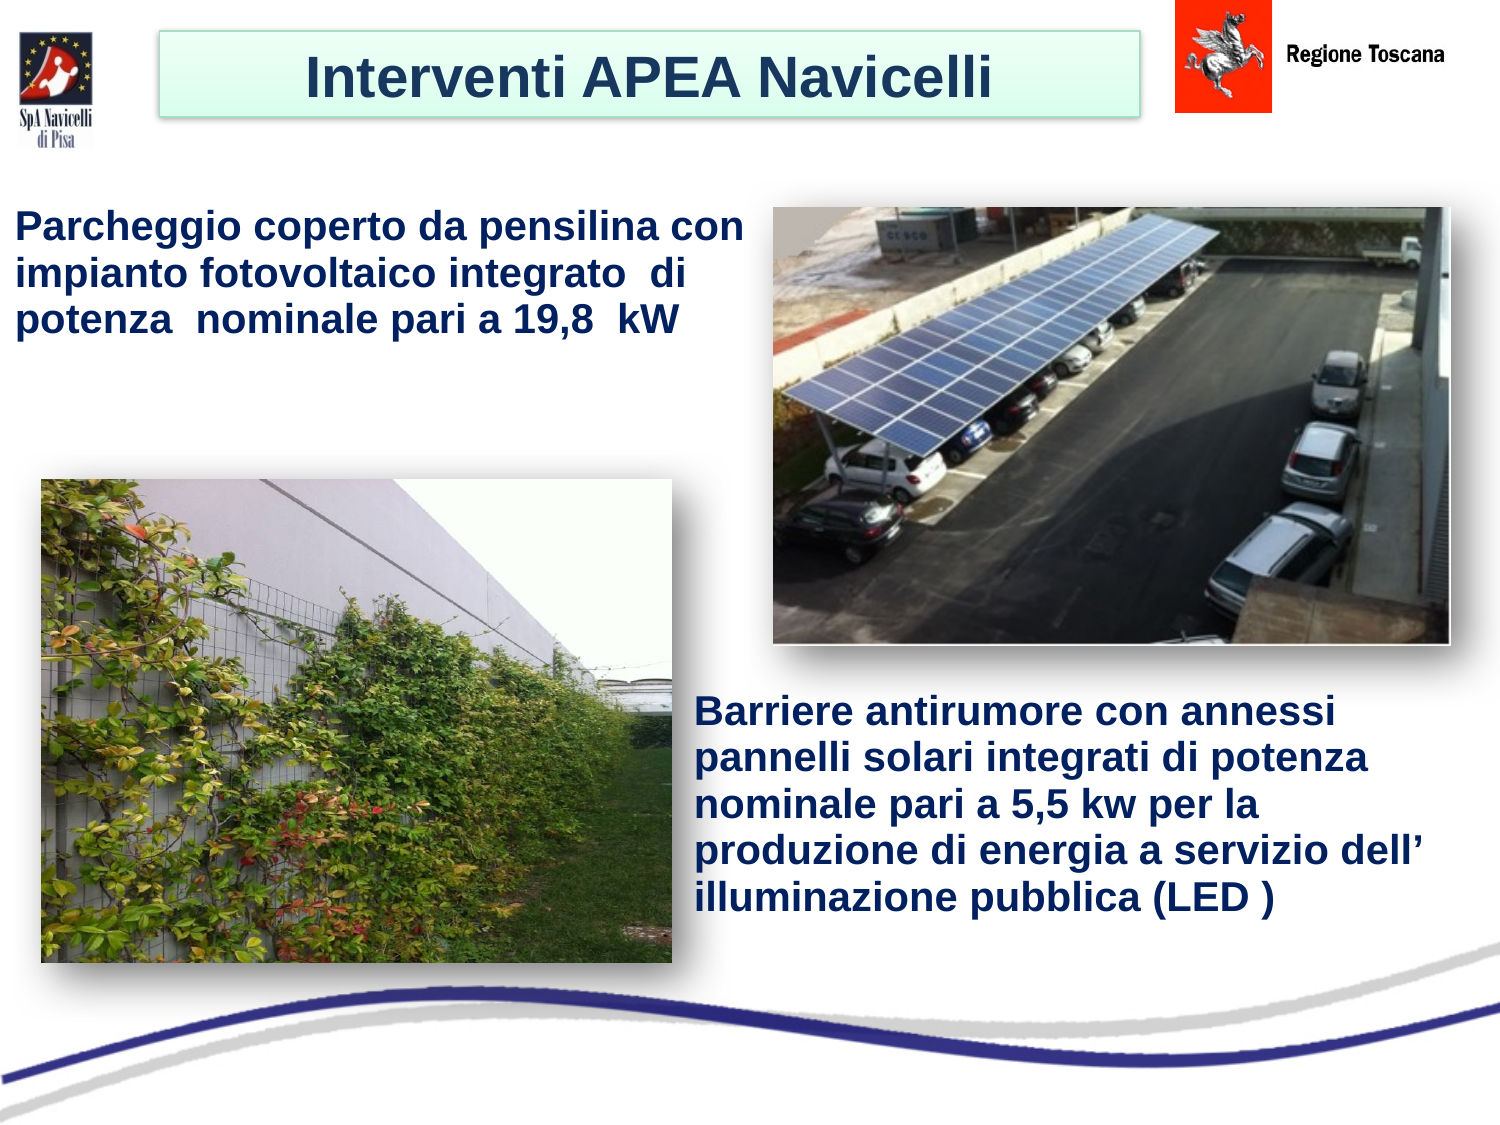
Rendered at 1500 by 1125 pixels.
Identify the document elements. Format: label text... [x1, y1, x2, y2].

text_box Interventi APEA Navicelli [159, 30, 1141, 118]
text_box Parcheggio coperto da pensilina con impianto fotovoltaico integrato di potenza nominale pari a 19,8 kW [0, 196, 788, 351]
picture [0, 0, 1500, 1125]
text_box Barriere antirumore con annessi pannelli solari integrati di potenza nominale pari a 5,5 kw per la produzione di energia a servizio dell’ illuminazione pubblica (LED ) [679, 680, 1500, 928]
